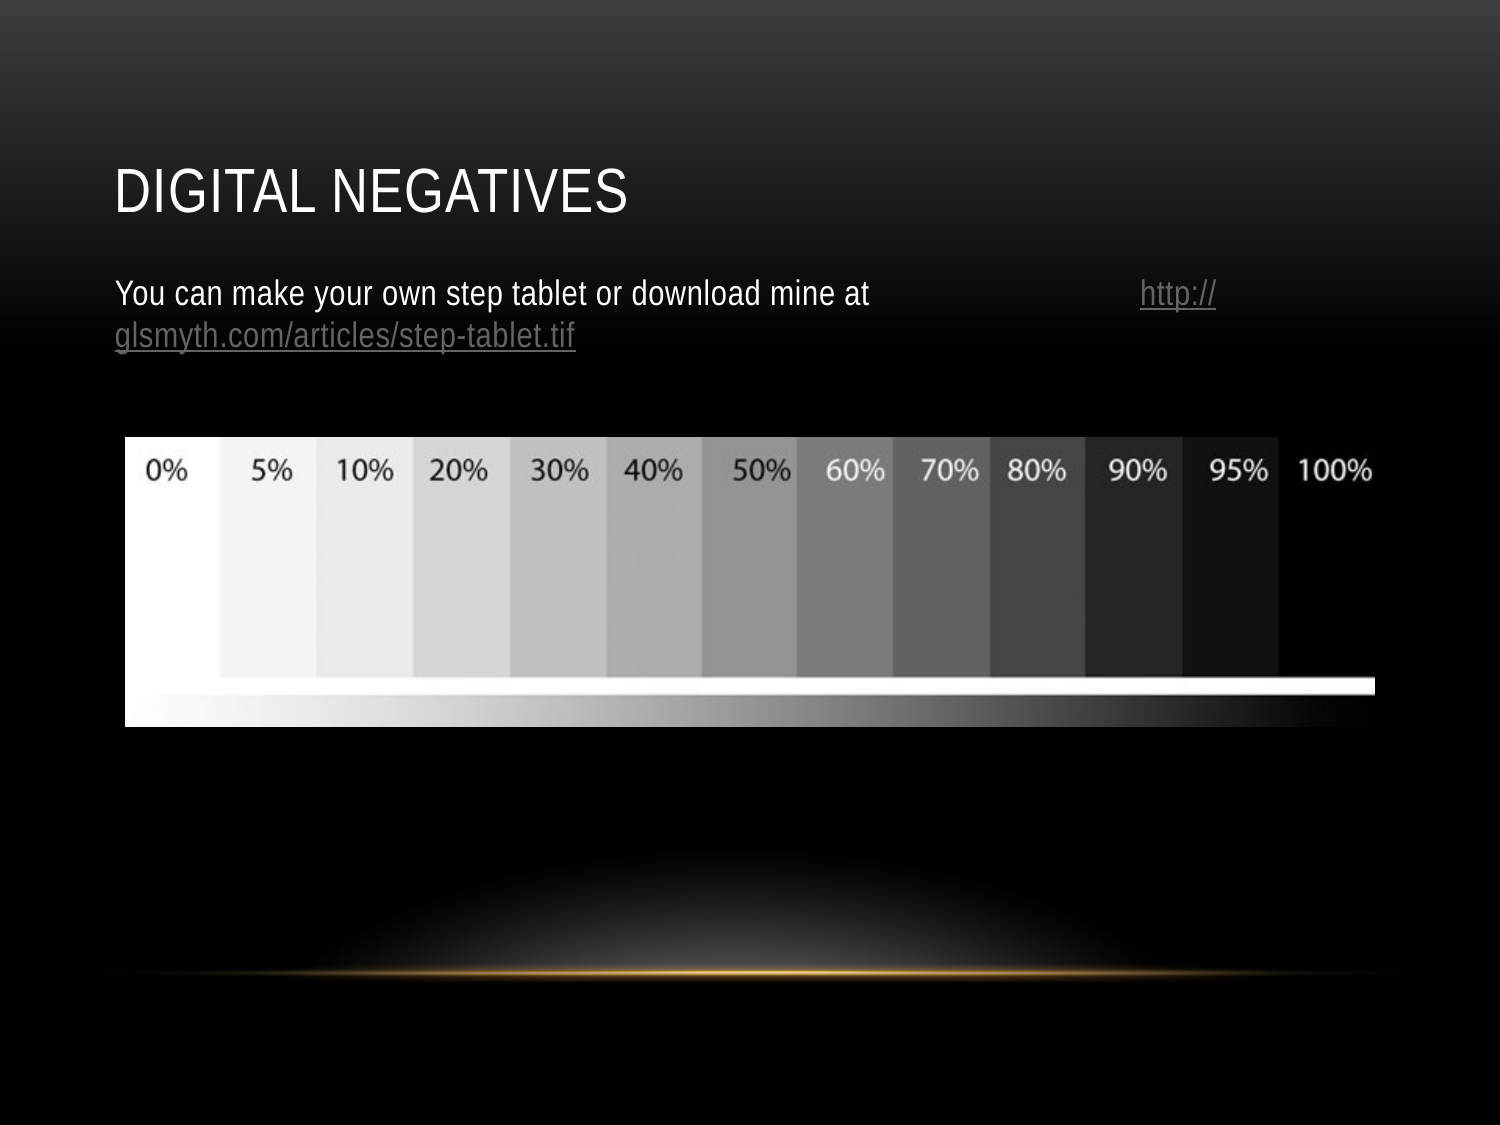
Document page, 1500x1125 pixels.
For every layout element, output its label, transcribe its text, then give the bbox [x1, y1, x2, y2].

picture [0, 0, 1500, 1125]
list You can make your own step tablet or download mine at http://glsmyth.com/articles/step-tablet.tif [99, 262, 1400, 938]
title Digital Negatives [99, 45, 1400, 233]
